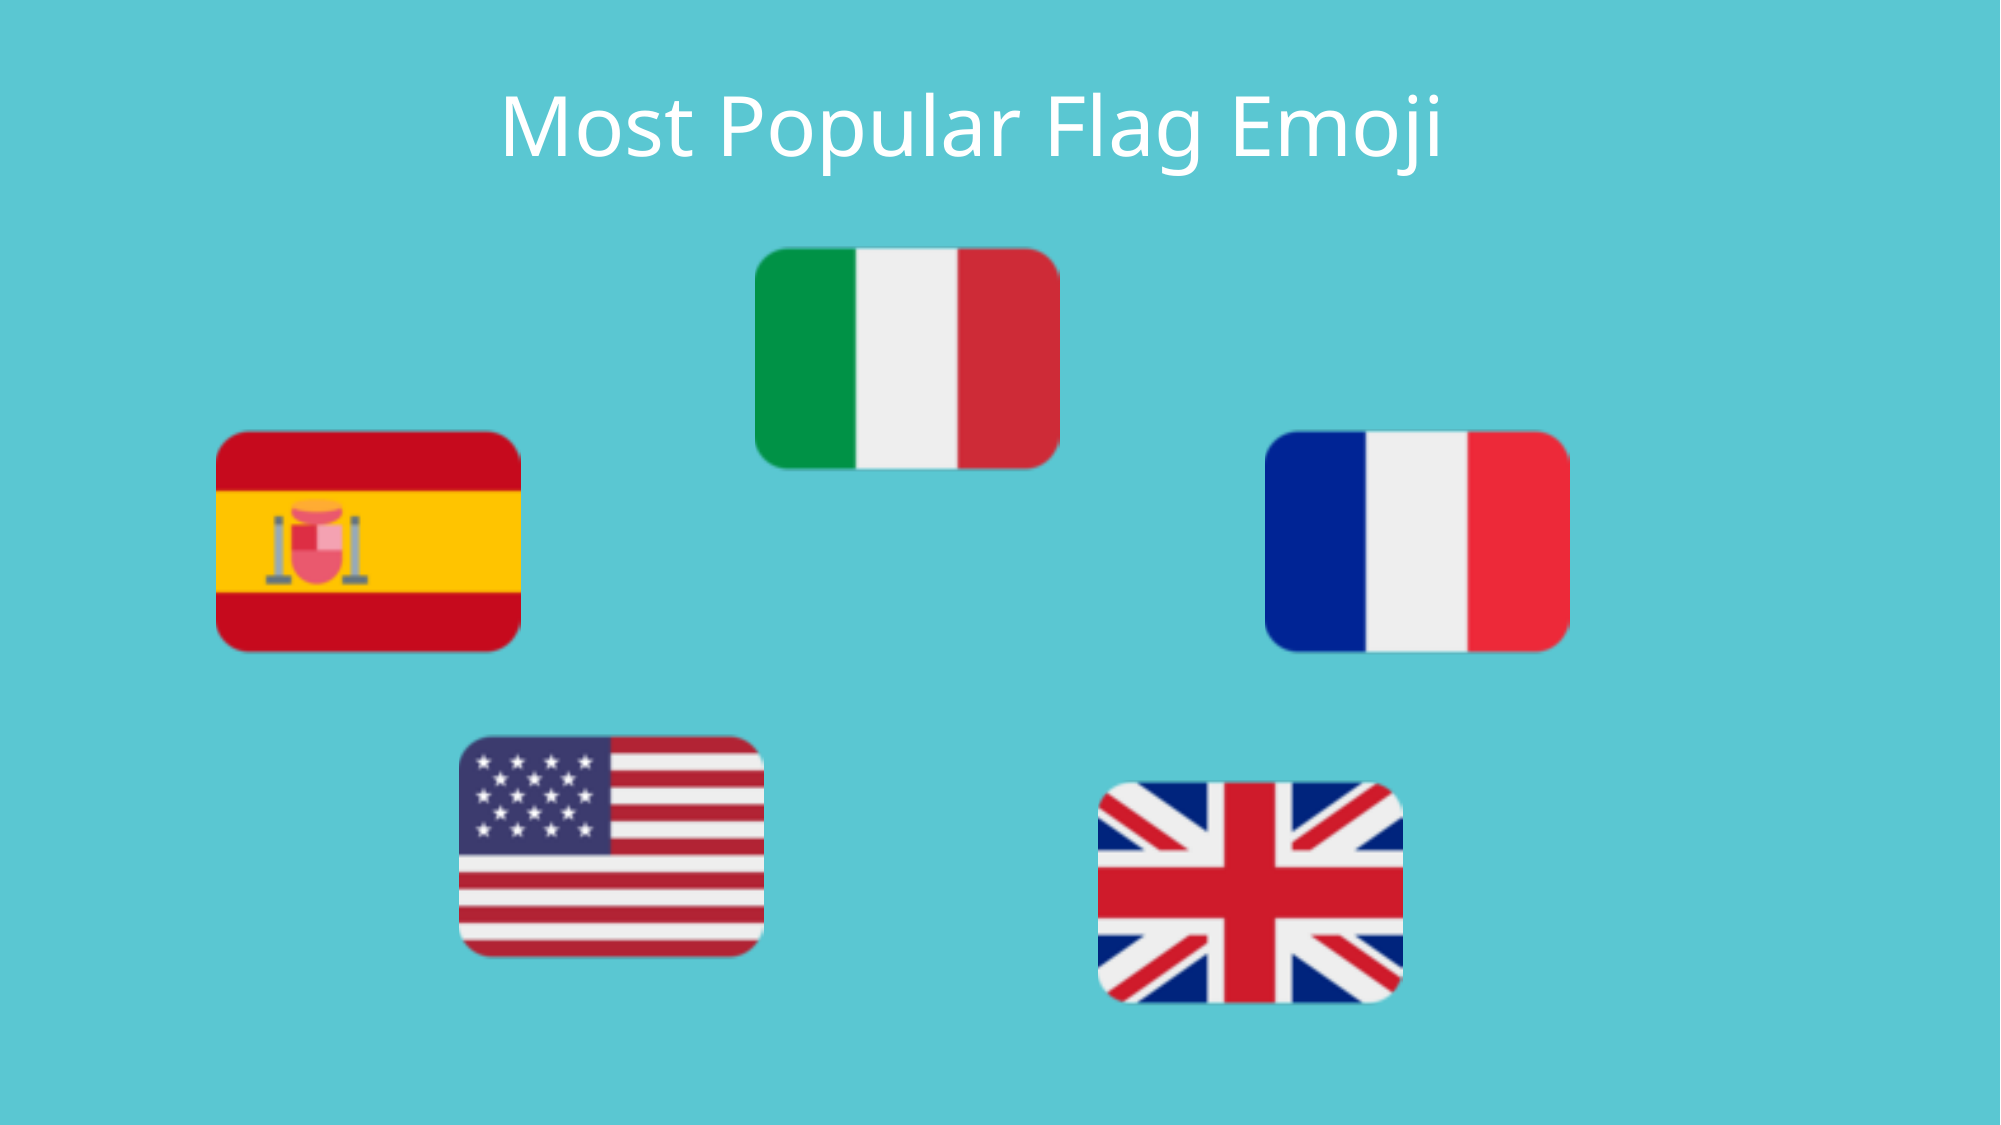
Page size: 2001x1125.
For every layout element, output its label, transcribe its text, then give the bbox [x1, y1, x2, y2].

picture [1265, 390, 1570, 695]
text_box Most Popular Flag Emoji [484, 65, 1483, 181]
picture [1098, 741, 1403, 1047]
picture [755, 207, 1060, 512]
picture [216, 390, 764, 1000]
